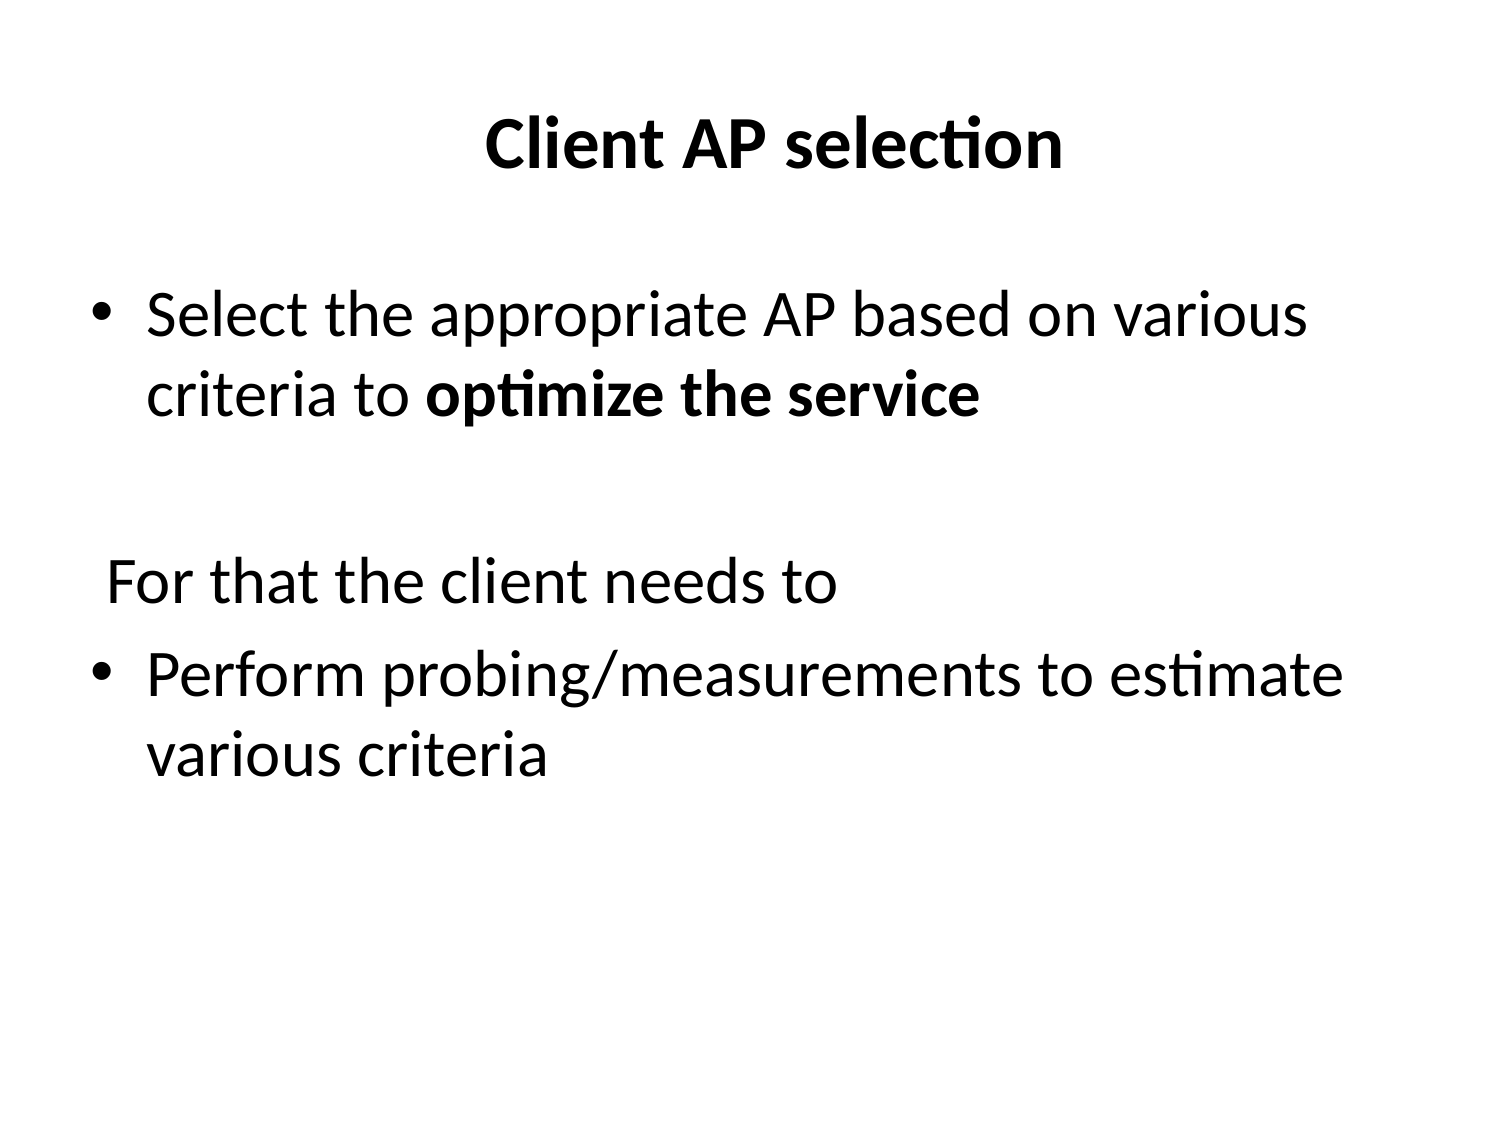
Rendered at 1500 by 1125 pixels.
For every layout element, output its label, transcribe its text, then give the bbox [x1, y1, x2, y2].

title Client AP selection [75, 45, 1425, 233]
list Select the appropriate AP based on various criteria to optimize the service For that the client needs to Perform probing/measurements to estimate various criteria [75, 262, 1425, 1005]
